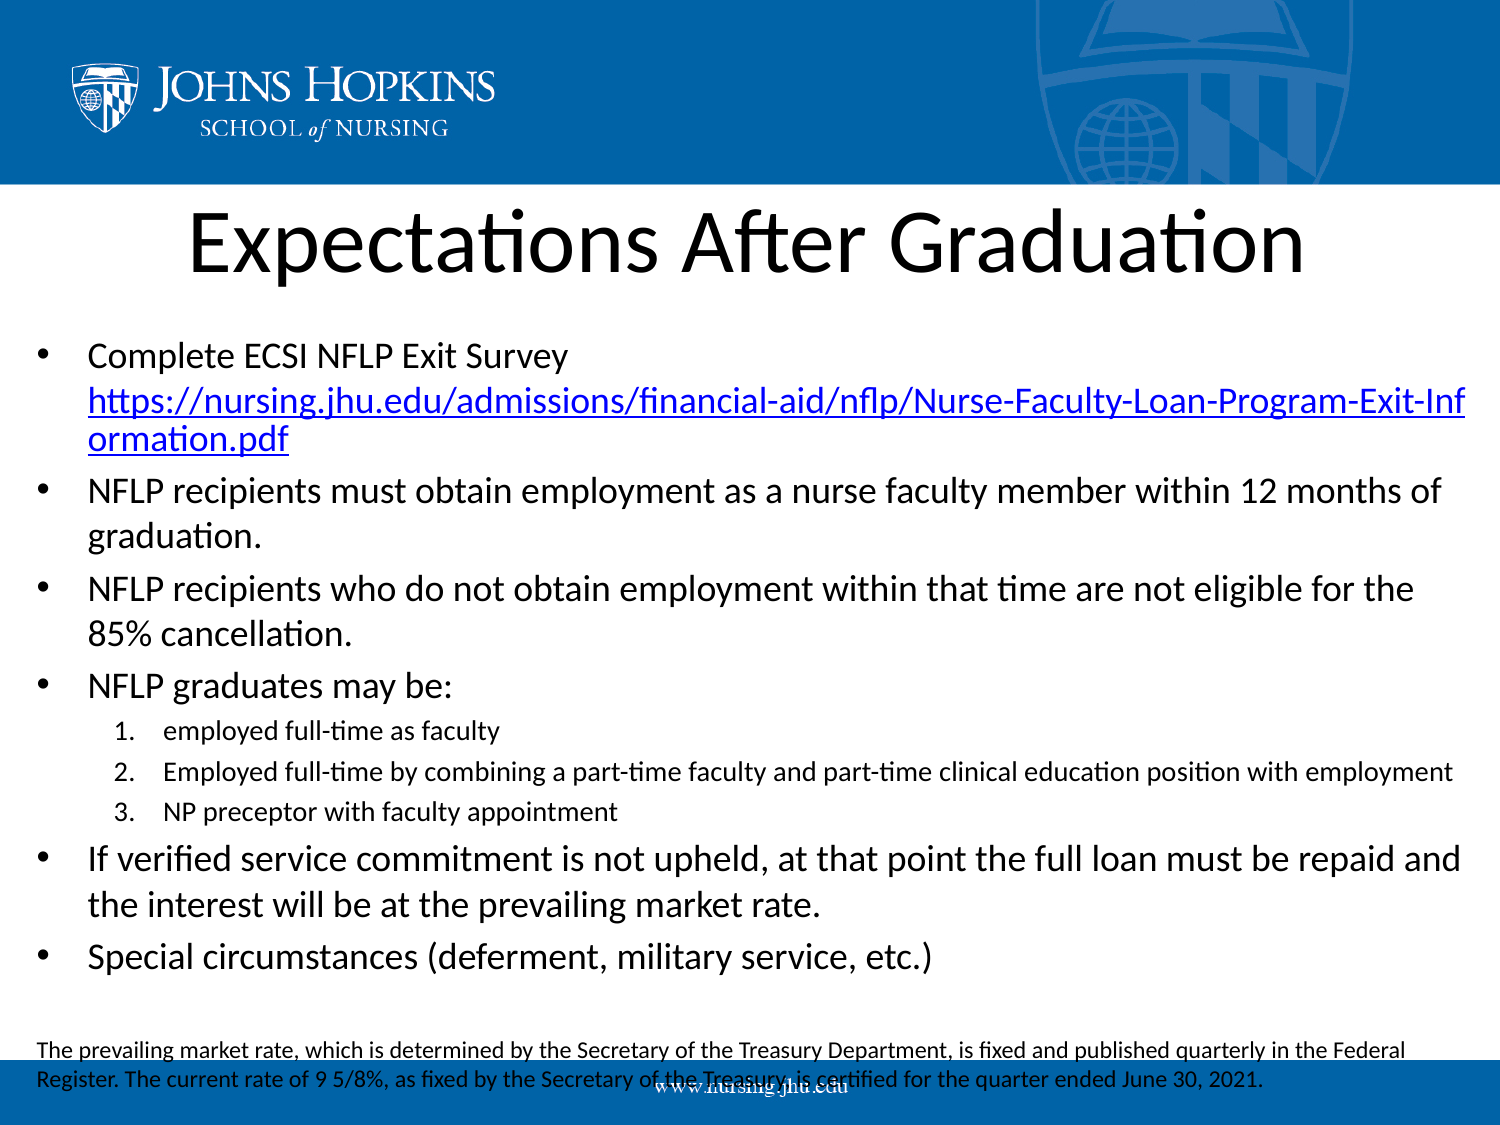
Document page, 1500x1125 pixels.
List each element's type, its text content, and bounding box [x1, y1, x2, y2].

picture [0, 0, 1500, 1125]
title Expectations After Graduation [72, 138, 1423, 276]
list Complete ECSI NFLP Exit Survey https://nursing.jhu.edu/admissions/financial-aid/nflp/Nurse-Faculty-Loan-Program-Exit-Information.pdf NFLP recipients must obtain employment as a nurse faculty member within 12 months of graduation. NFLP recipients who do not obtain employment within that time are not eligible for the 85% cancellation. NFLP graduates may be: employed full-time as faculty Employed full-time by combining a part-time faculty and part-time clinical education position with employment NP preceptor with faculty appointment If verified service commitment is not upheld, at that point the full loan must be repaid and the interest will be at the prevailing market rate. Special circumstances (deferment, military service, etc.) The prevailing market rate, which is determined by the Secretary of the Treasury Department, is fixed and published quarterly in the Federal Register. The current rate of 9 5/8%, as fixed by the Secretary of the Treasury, is certified for the quarter ended June 30, 2021. [21, 276, 1486, 1105]
